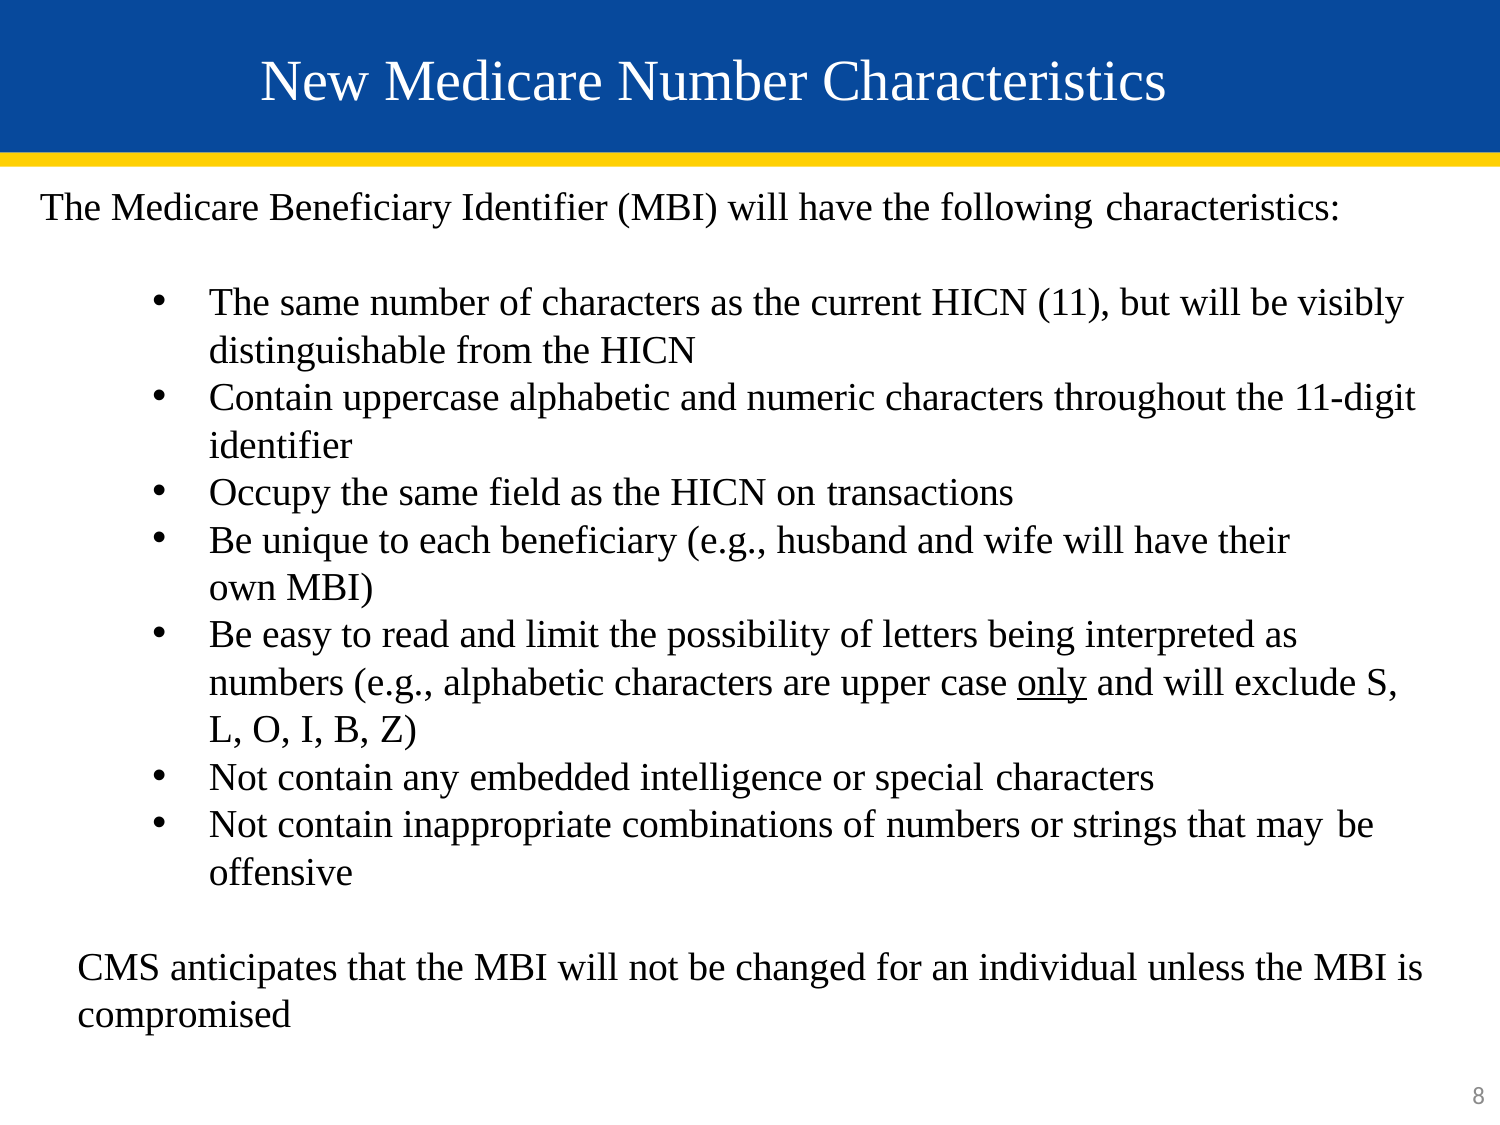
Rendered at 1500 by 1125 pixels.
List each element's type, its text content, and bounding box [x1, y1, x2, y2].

text_box The Medicare Beneficiary Identifier (MBI) will have the following characteristics: The same number of characters as the current HICN (11), but will be visibly distinguishable from the HICN Contain uppercase alphabetic and numeric characters throughout the 11-digit identifier Occupy the same field as the HICN on transactions Be unique to each beneficiary (e.g., husband and wife will have their own MBI) Be easy to read and limit the possibility of letters being interpreted as numbers (e.g., alphabetic characters are upper case only and will exclude S, L, O, I, B, Z) Not contain any embedded intelligence or special characters Not contain inappropriate combinations of numbers or strings that may be offensive CMS anticipates that the MBI will not be changed for an individual unless the MBI is compromised [37, 181, 1435, 1036]
title New Medicare Number Characteristics [162, 42, 1263, 230]
slide_number 8 [1149, 1064, 1500, 1125]
